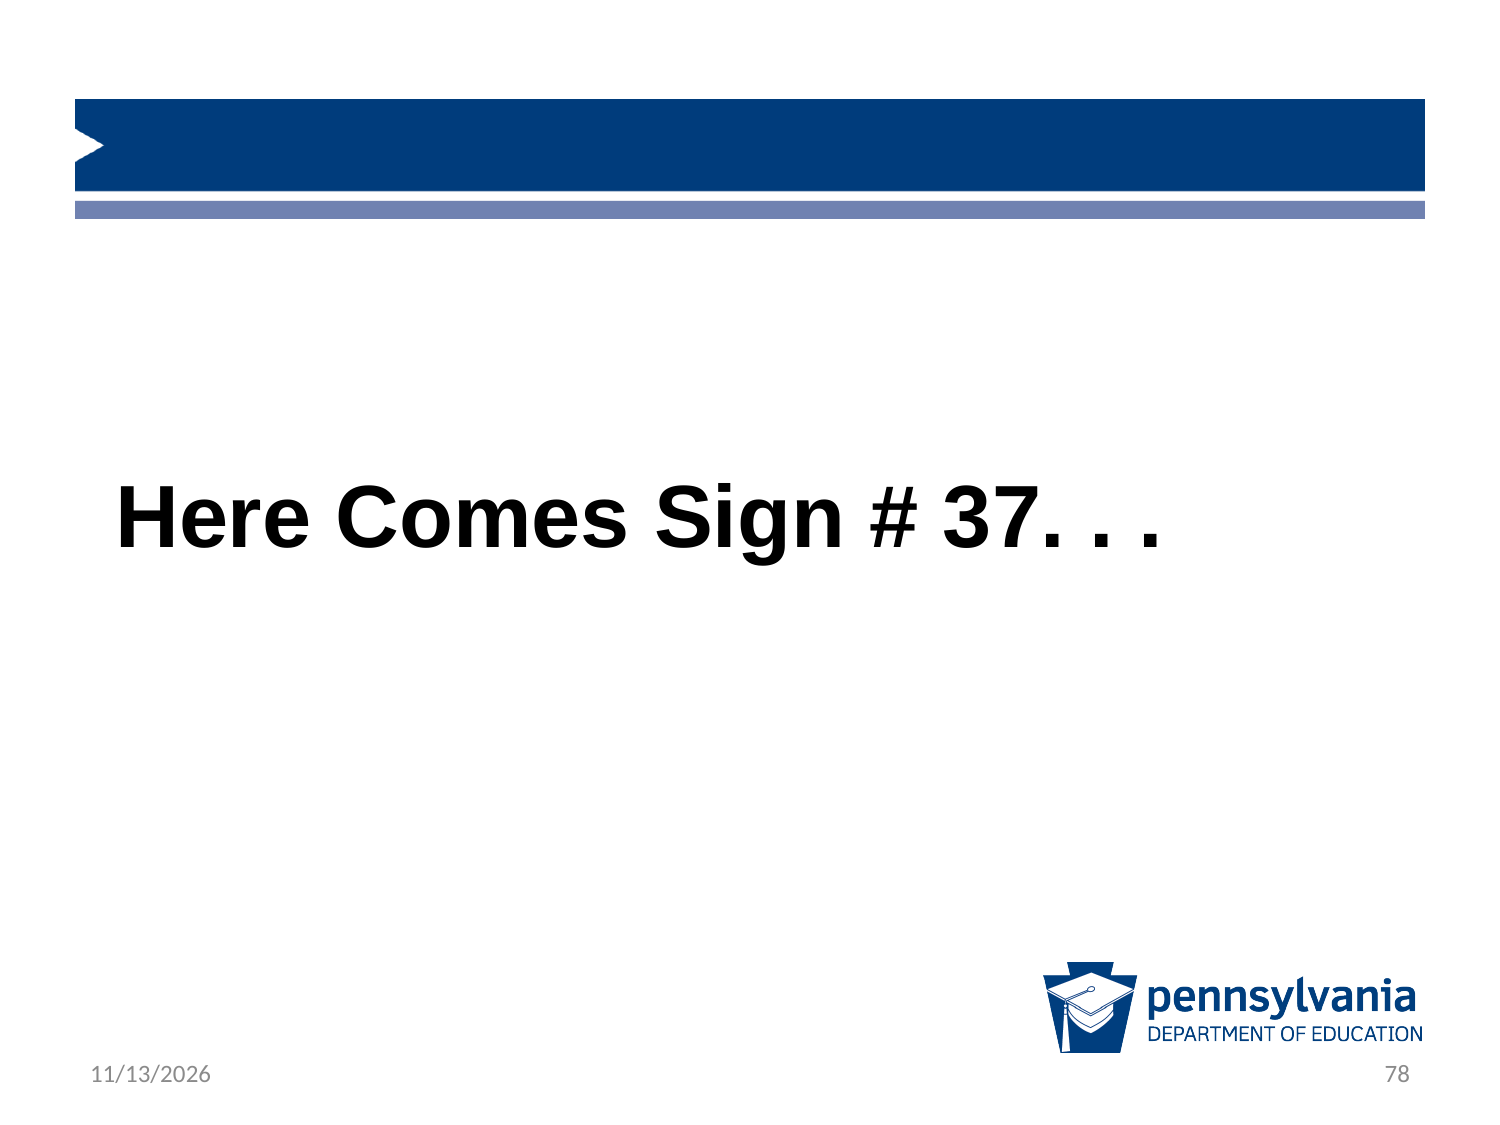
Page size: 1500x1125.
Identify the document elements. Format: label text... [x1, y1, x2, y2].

picture [75, 99, 1425, 219]
text_box Here Comes Sign # 37. . . [74, 450, 1425, 638]
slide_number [75, 1042, 425, 1103]
picture [1043, 962, 1422, 1053]
slide_number 78 [1074, 1042, 1425, 1103]
